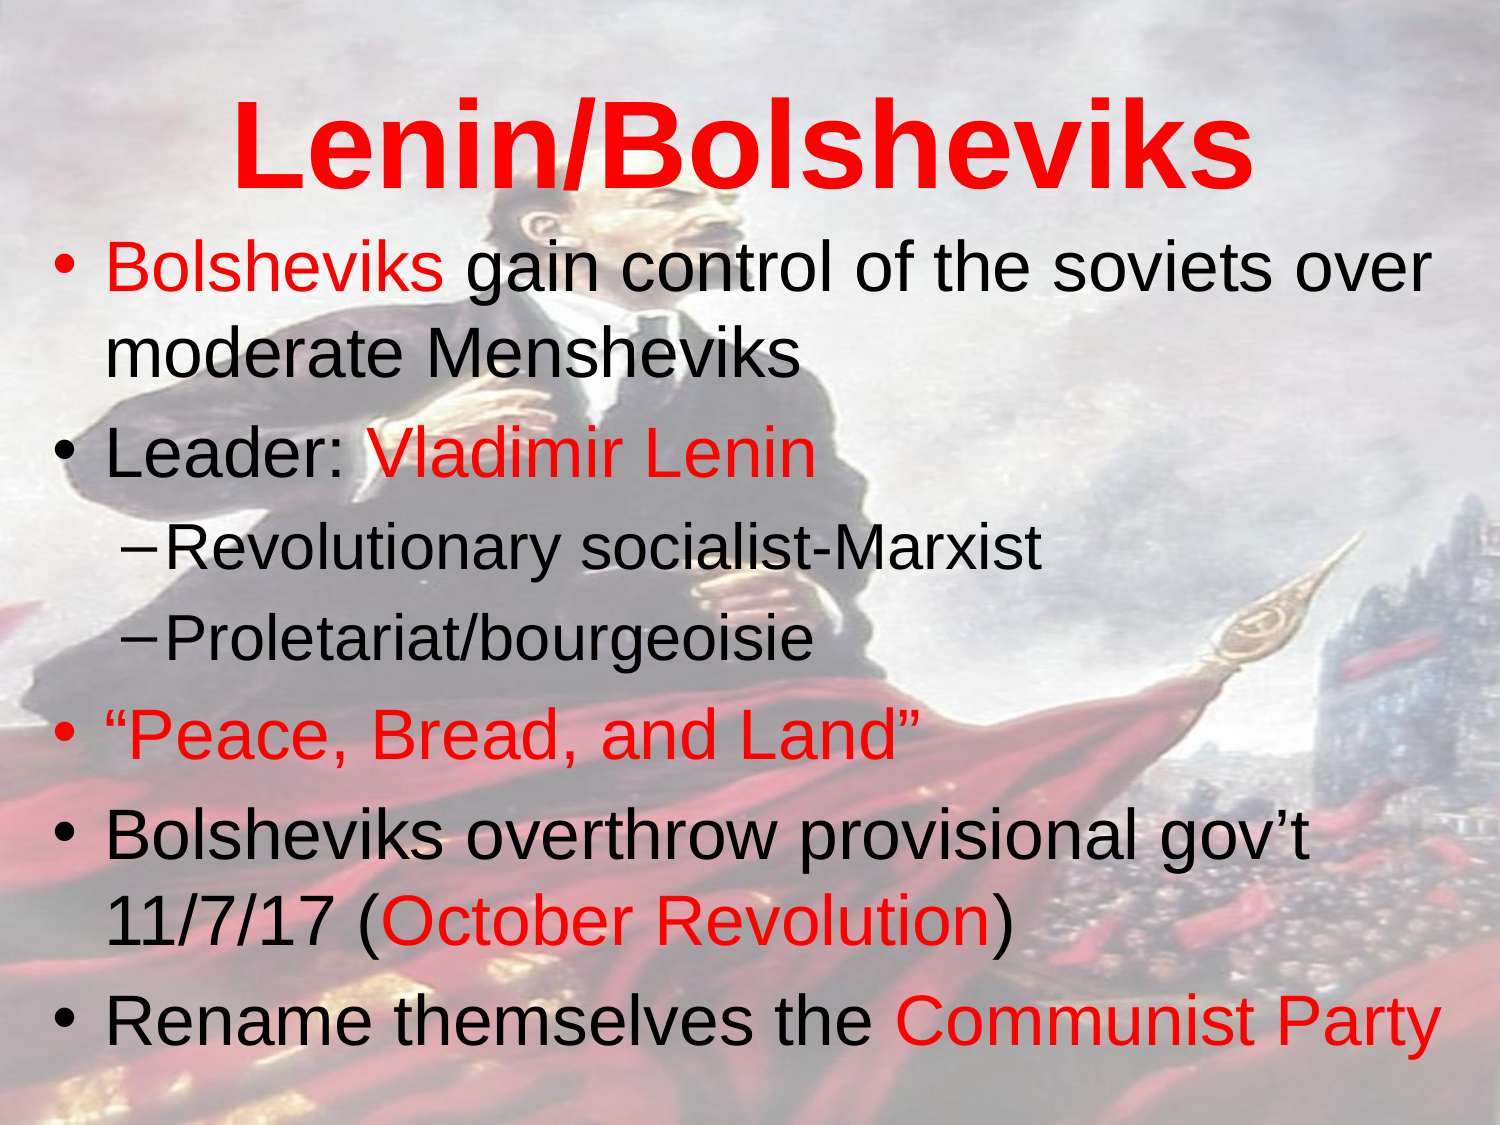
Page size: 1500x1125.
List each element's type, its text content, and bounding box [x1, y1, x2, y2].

list Bolsheviks gain control of the soviets over moderate Mensheviks Leader: Vladimir Lenin Revolutionary socialist-Marxist Proletariat/bourgeoisie “Peace, Bread, and Land” Bolsheviks overthrow provisional gov’t 11/7/17 (October Revolution) Rename themselves the Communist Party [37, 212, 1475, 1088]
title Lenin/Bolsheviks [24, 45, 1463, 233]
